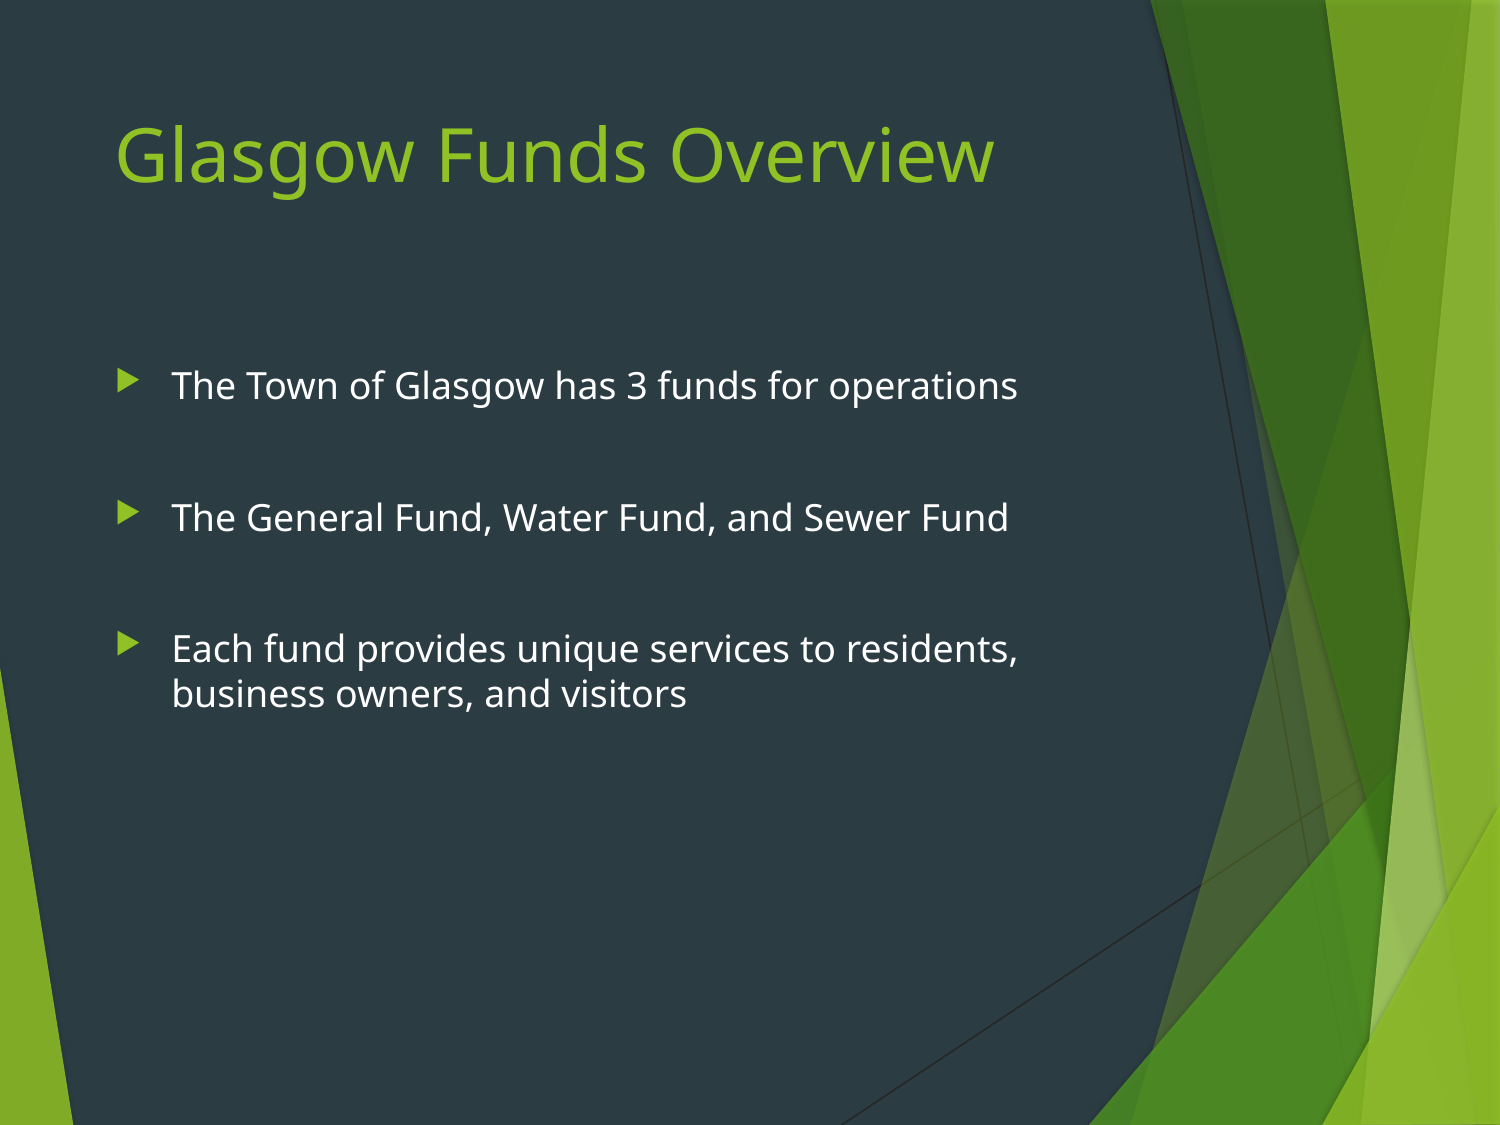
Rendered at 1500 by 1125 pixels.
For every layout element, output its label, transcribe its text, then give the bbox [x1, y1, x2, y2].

list The Town of Glasgow has 3 funds for operations The General Fund, Water Fund, and Sewer Fund Each fund provides unique services to residents, business owners, and visitors [99, 354, 1142, 992]
title Glasgow Funds Overview [99, 99, 1142, 317]
